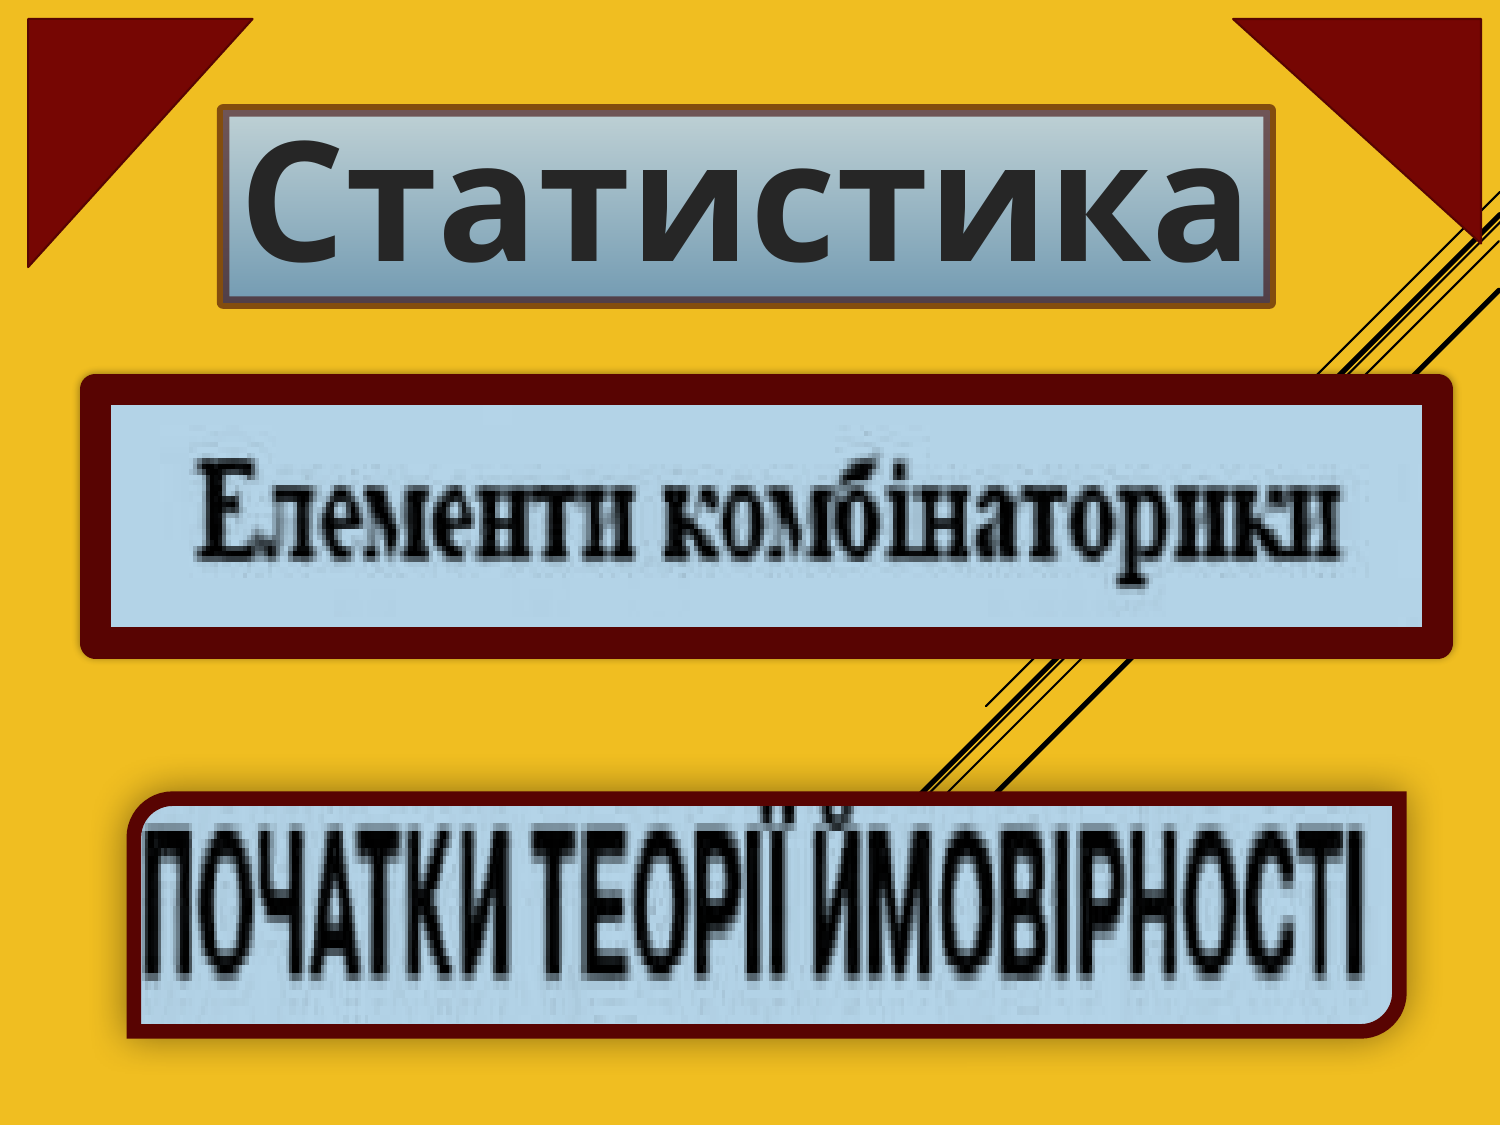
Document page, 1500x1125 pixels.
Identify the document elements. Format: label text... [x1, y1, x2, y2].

text_box [27, 17, 254, 269]
text_box [1232, 17, 1483, 245]
picture [110, 404, 1423, 628]
title Статистика [222, 110, 1270, 303]
picture [133, 798, 1400, 1032]
